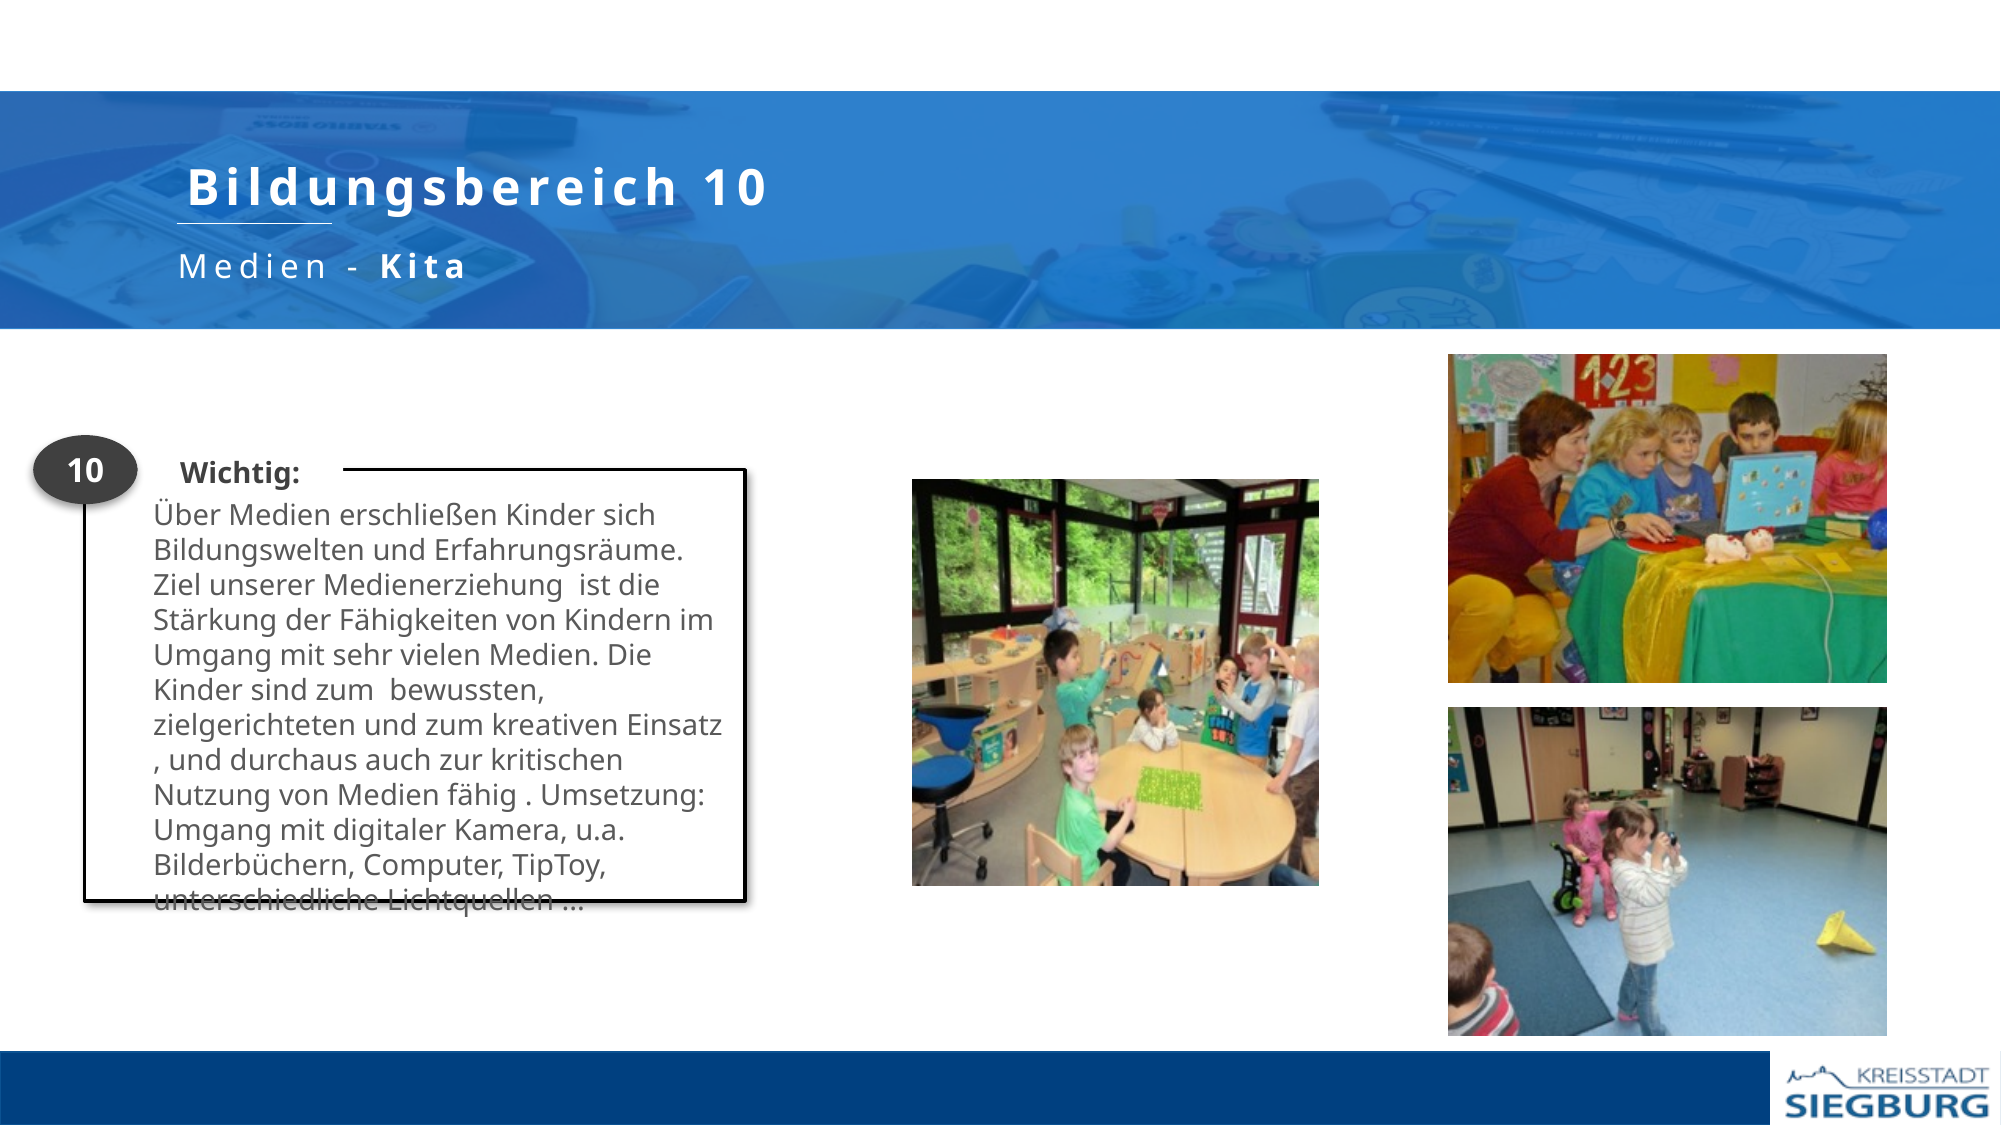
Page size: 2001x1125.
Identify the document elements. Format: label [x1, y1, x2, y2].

picture [1770, 1051, 2001, 1125]
text_box [33, 435, 746, 901]
picture [912, 479, 1319, 886]
picture [1448, 354, 1887, 683]
picture [0, 92, 2000, 328]
picture [1448, 707, 1887, 1036]
